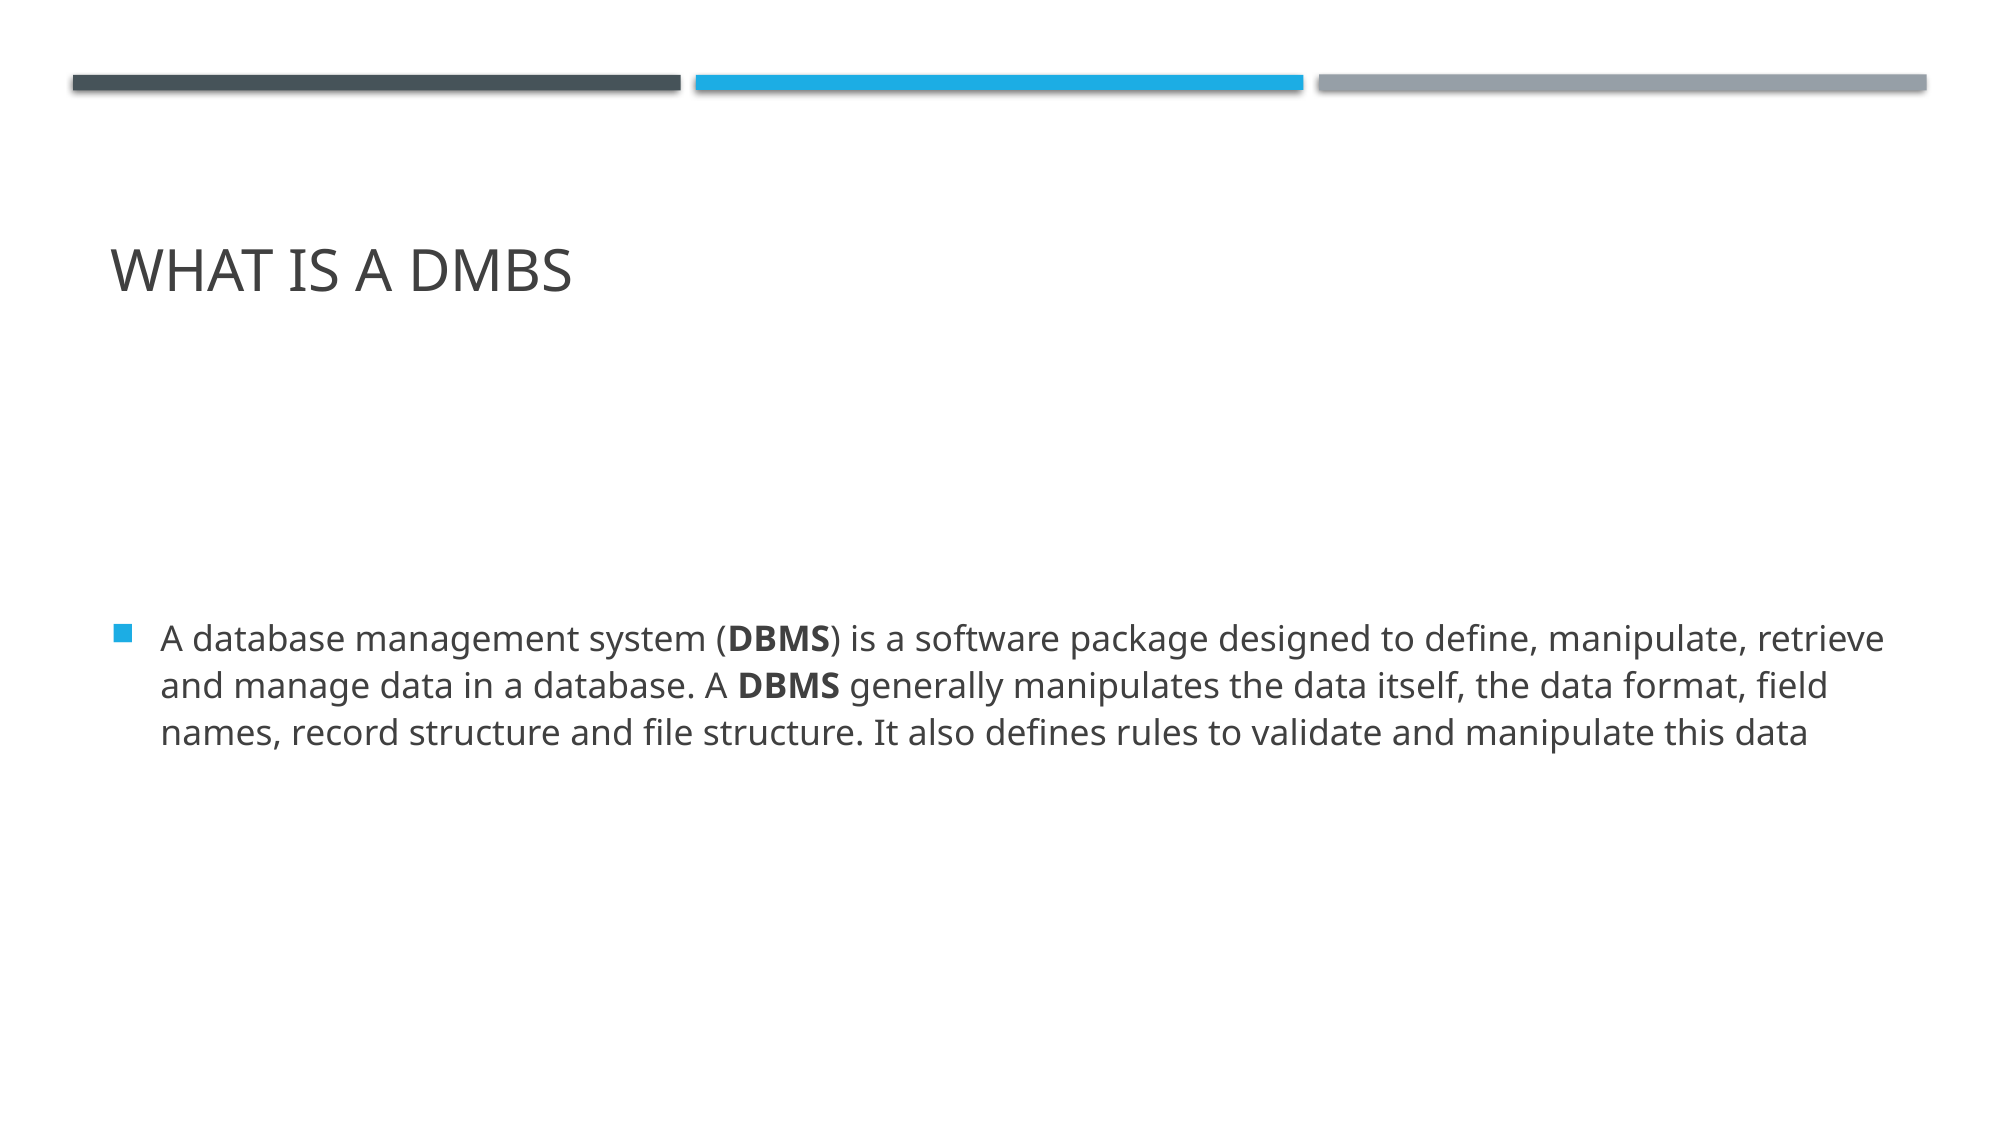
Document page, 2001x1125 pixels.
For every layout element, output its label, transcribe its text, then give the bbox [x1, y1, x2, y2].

list A database management system (DBMS) is a software package designed to define, manipulate, retrieve and manage data in a database. A DBMS generally manipulates the data itself, the data format, field names, record structure and file structure. It also defines rules to validate and manipulate this data [95, 383, 1905, 981]
title What is a dMBS [95, 115, 1905, 311]
